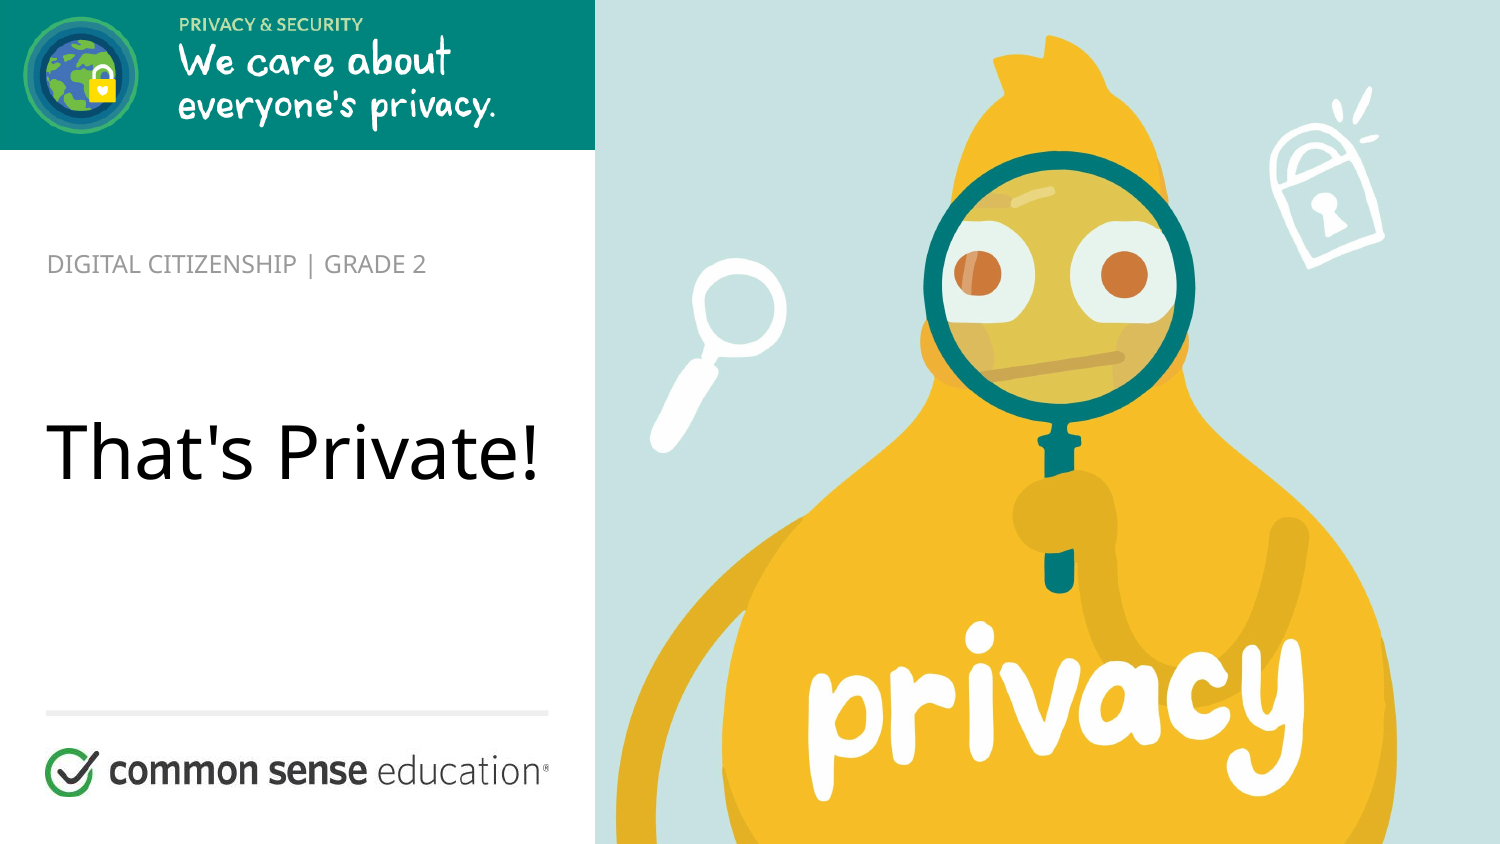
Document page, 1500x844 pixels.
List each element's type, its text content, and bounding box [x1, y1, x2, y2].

text_box [46, 710, 549, 716]
text_box DIGITAL CITIZENSHIP | GRADE 2 [31, 233, 511, 304]
text_box [0, 158, 590, 844]
picture [45, 748, 549, 797]
picture [0, 0, 1500, 844]
text_box That's Private! [31, 285, 558, 682]
